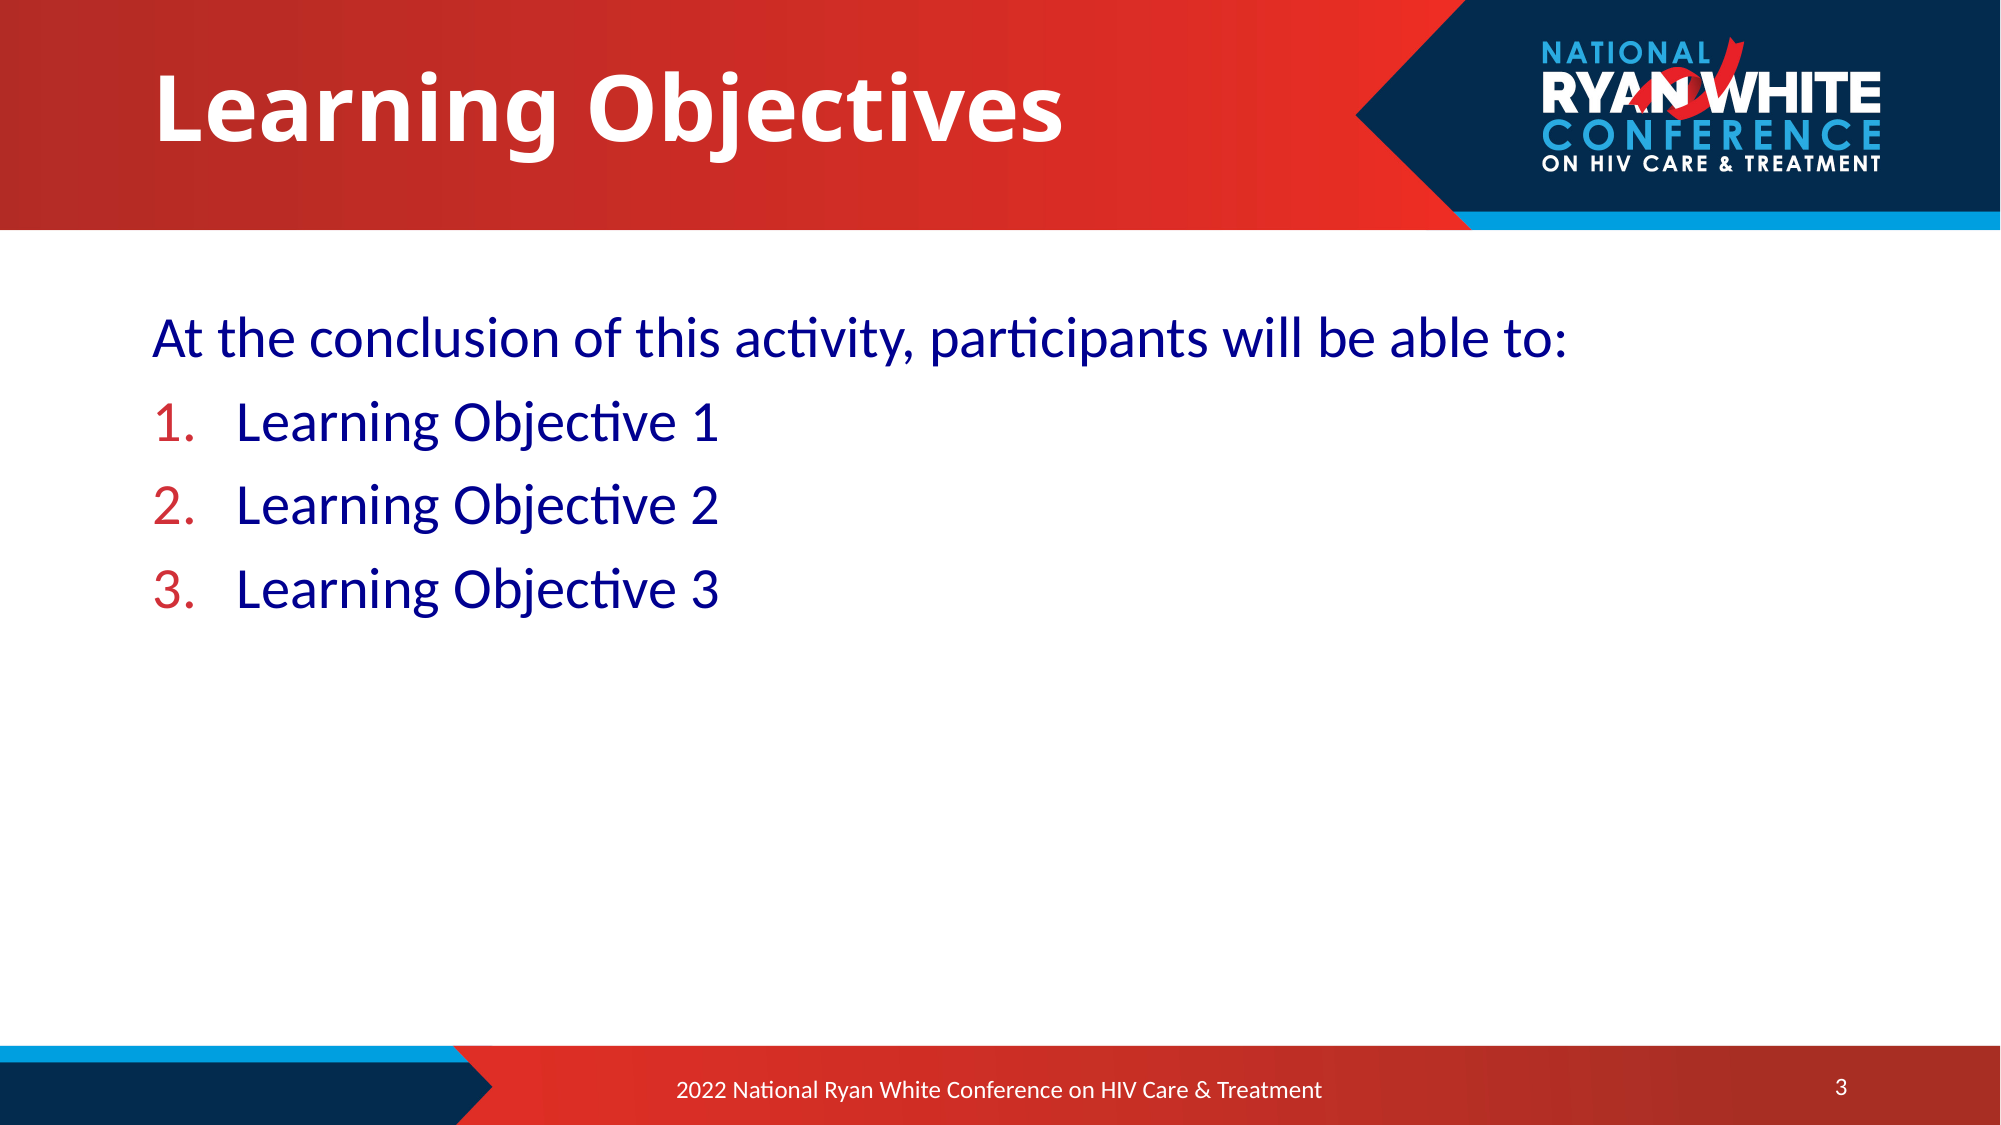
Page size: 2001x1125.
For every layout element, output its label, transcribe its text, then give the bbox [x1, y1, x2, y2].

list At the conclusion of this activity, participants will be able to: Learning Objective 1 Learning Objective 2 Learning Objective 3 [137, 299, 1863, 1014]
title Learning Objectives [137, 34, 1232, 189]
footer 2022 National Ryan White Conference on HIV Care & Treatment [649, 1058, 1351, 1119]
slide_number 3 [1412, 1055, 1863, 1116]
picture [0, 0, 2001, 1125]
